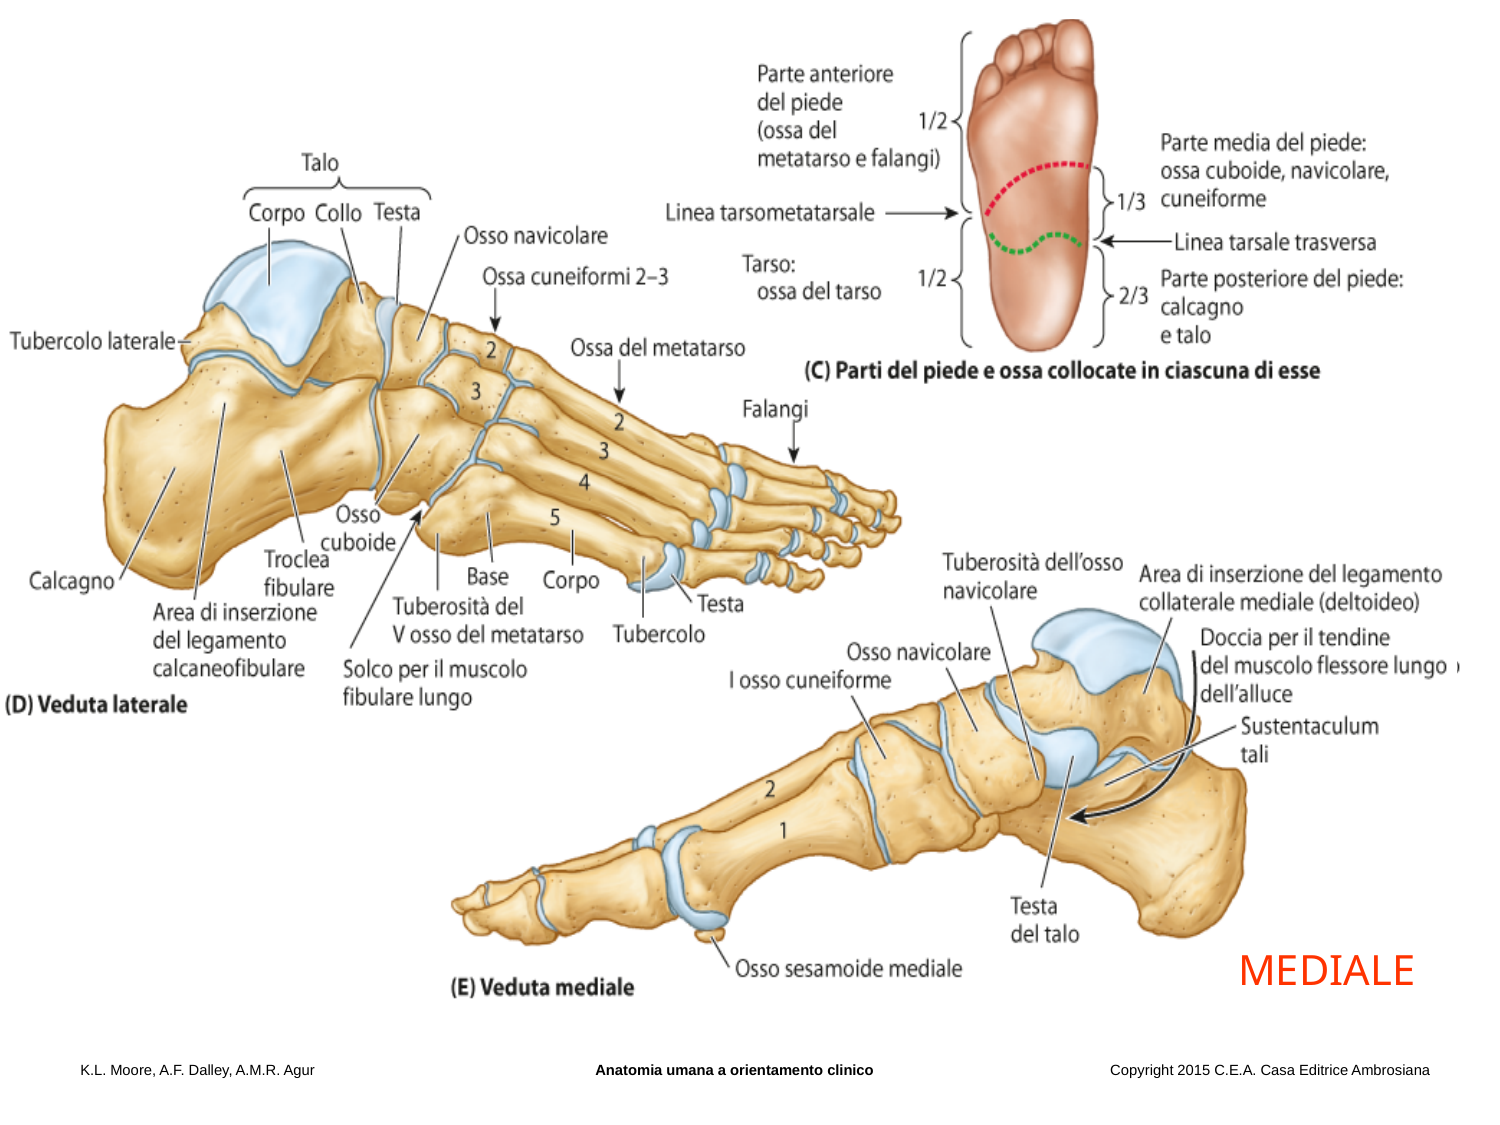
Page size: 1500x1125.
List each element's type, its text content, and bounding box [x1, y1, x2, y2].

picture [4, 18, 1471, 1000]
text_box K.L. Moore, A.F. Dalley, A.M.R. Agur Anatomia umana a orientamento clinico Copyright 2015 C.E.A. Casa Editrice Ambrosiana [80, 1060, 1443, 1079]
